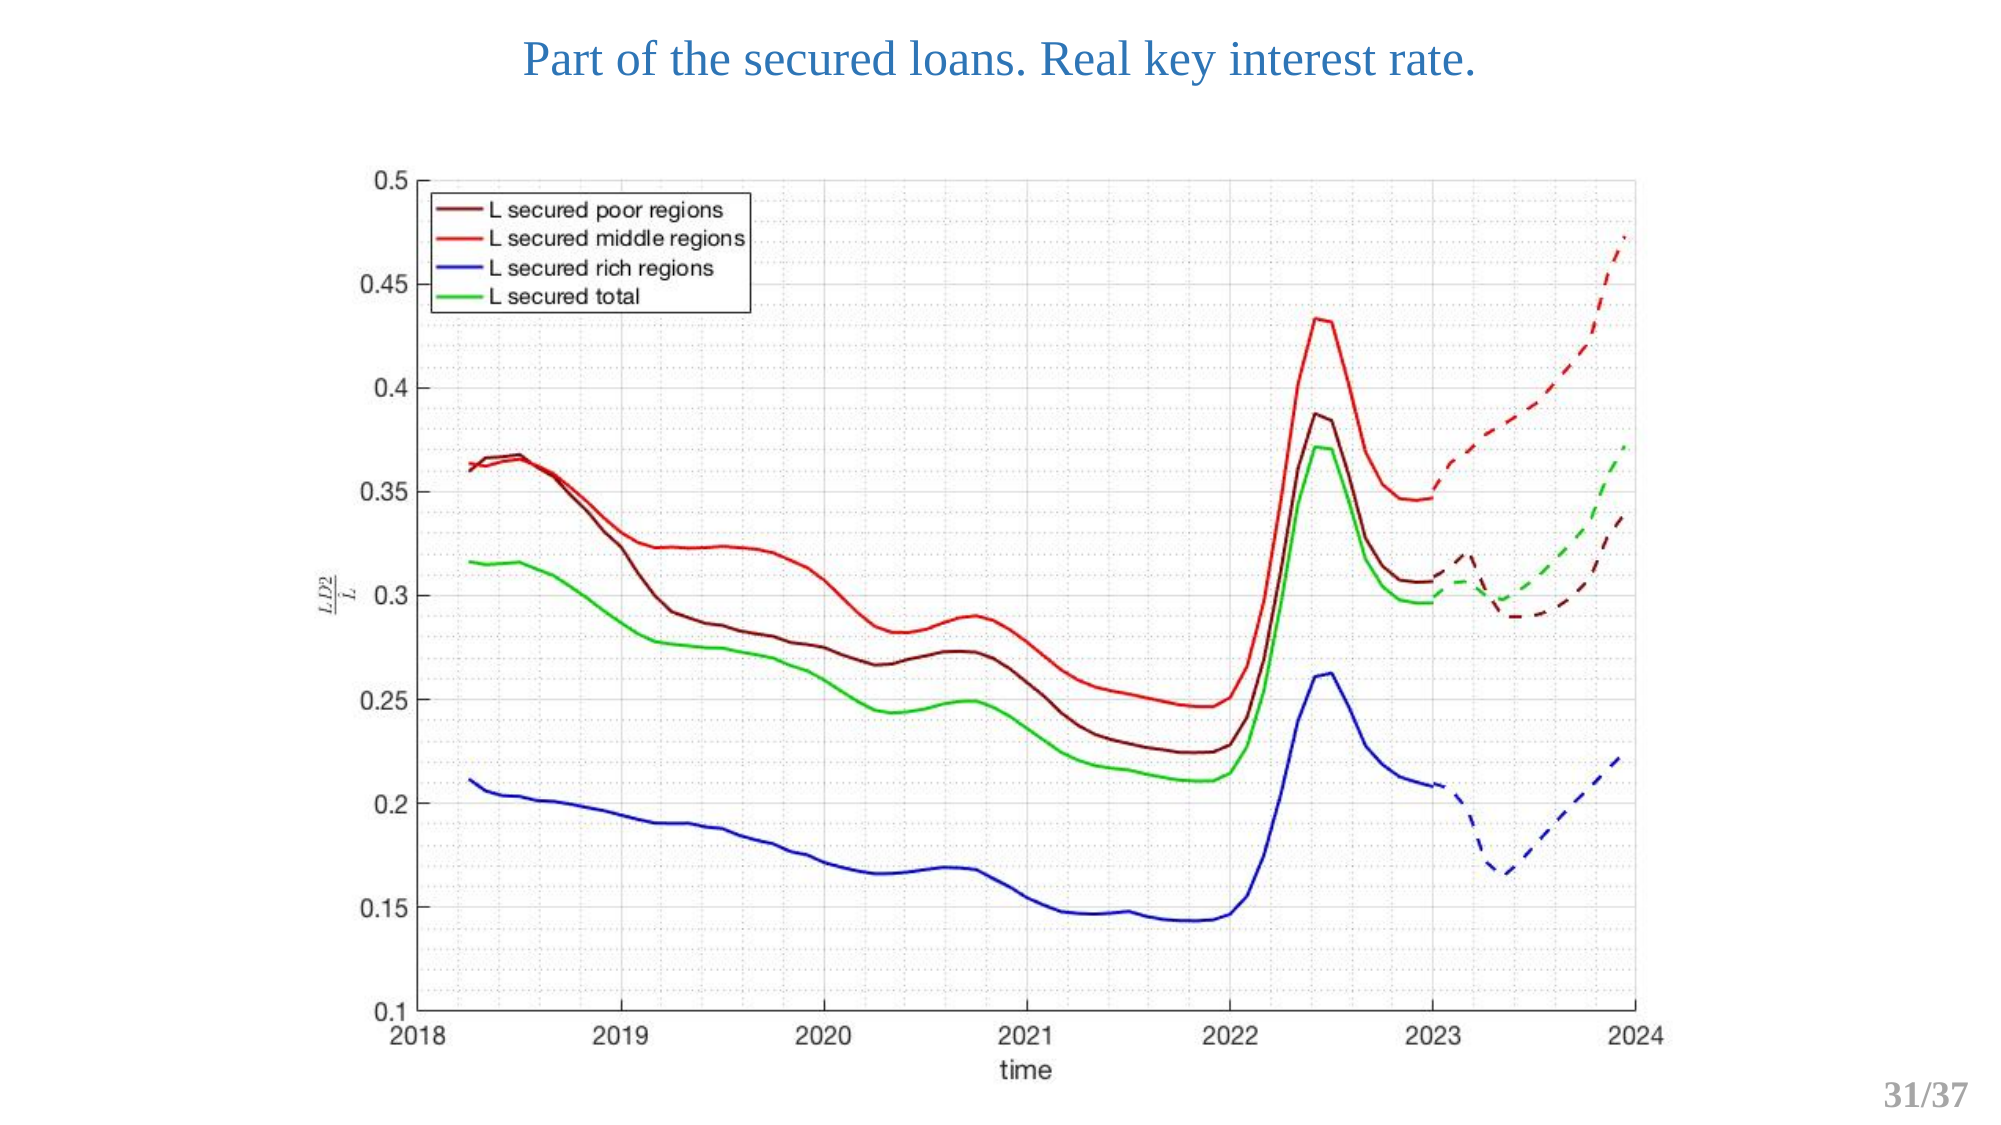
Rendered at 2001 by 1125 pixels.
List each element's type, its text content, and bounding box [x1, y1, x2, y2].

text_box Part of the secured loans. Real key interest rate. [0, 18, 2000, 93]
picture [213, 103, 1786, 1125]
text_box 31/37 [1868, 1062, 2000, 1123]
